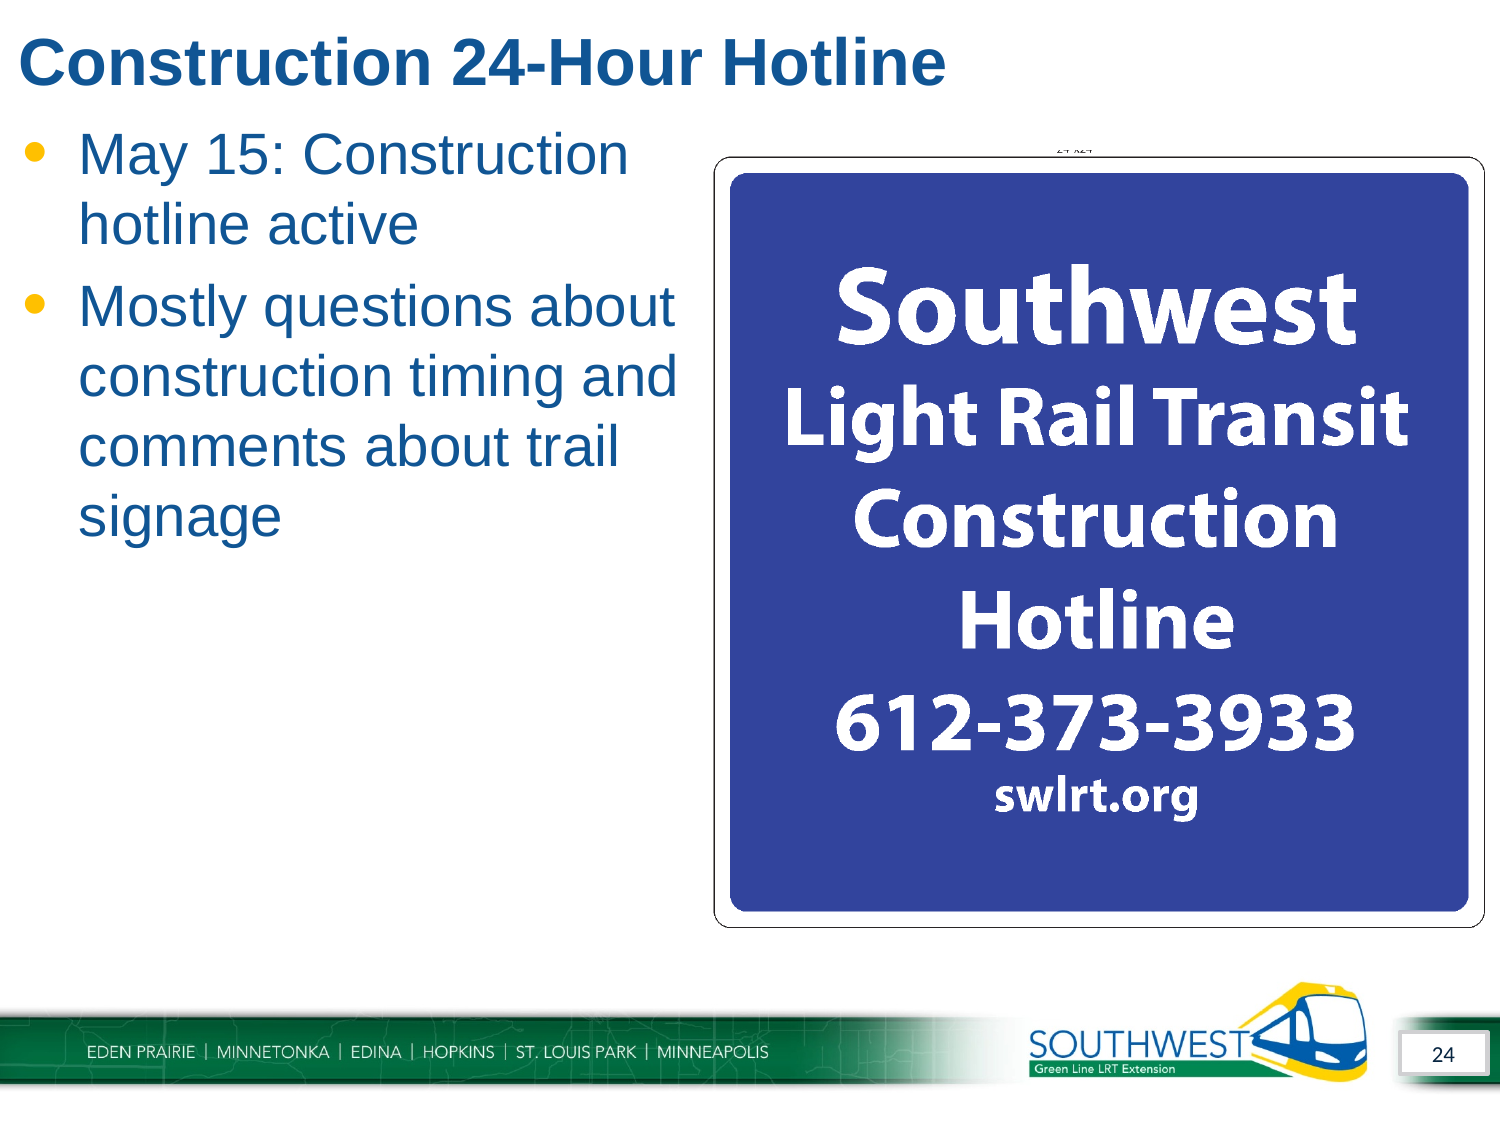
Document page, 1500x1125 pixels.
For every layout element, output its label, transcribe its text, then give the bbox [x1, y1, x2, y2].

list May 15: Construction hotline active Mostly questions about construction timing and comments about trail signage [7, 108, 699, 967]
title Construction 24-Hour Hotline [3, 0, 1354, 118]
picture [0, 0, 1500, 1125]
